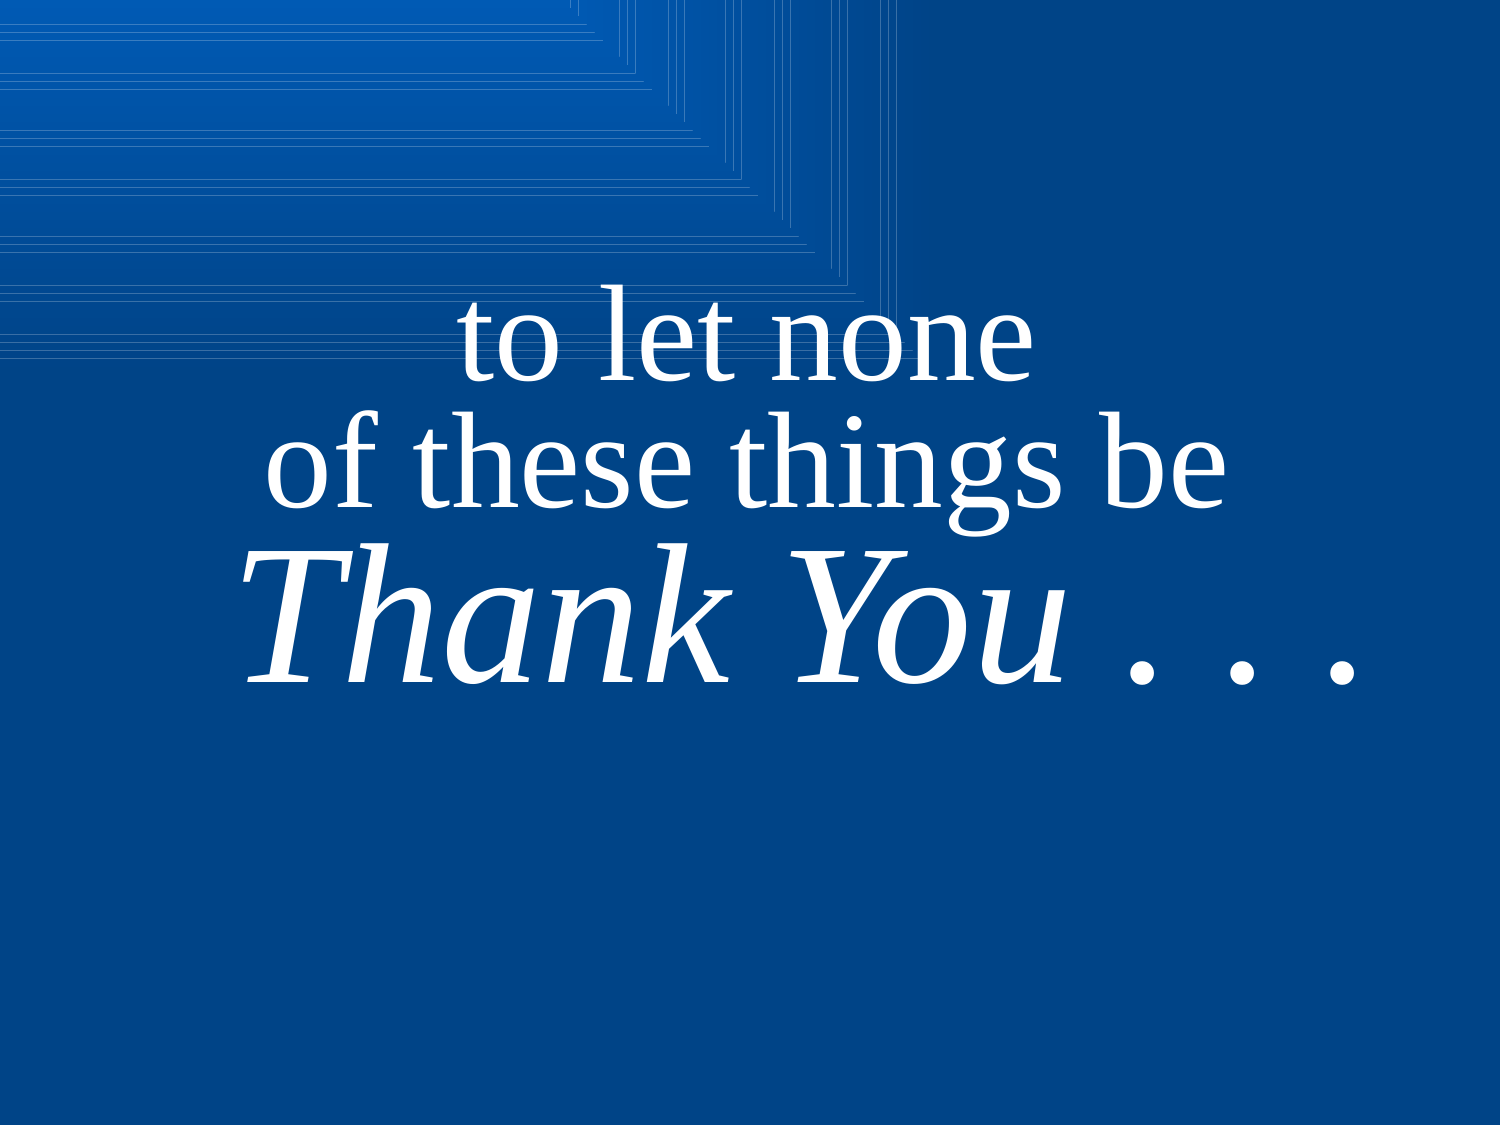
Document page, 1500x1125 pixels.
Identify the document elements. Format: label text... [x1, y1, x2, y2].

text_box of these things be [0, 362, 1497, 543]
text_box Thank You . . . [2, 474, 1500, 730]
text_box to let none [0, 235, 1497, 362]
